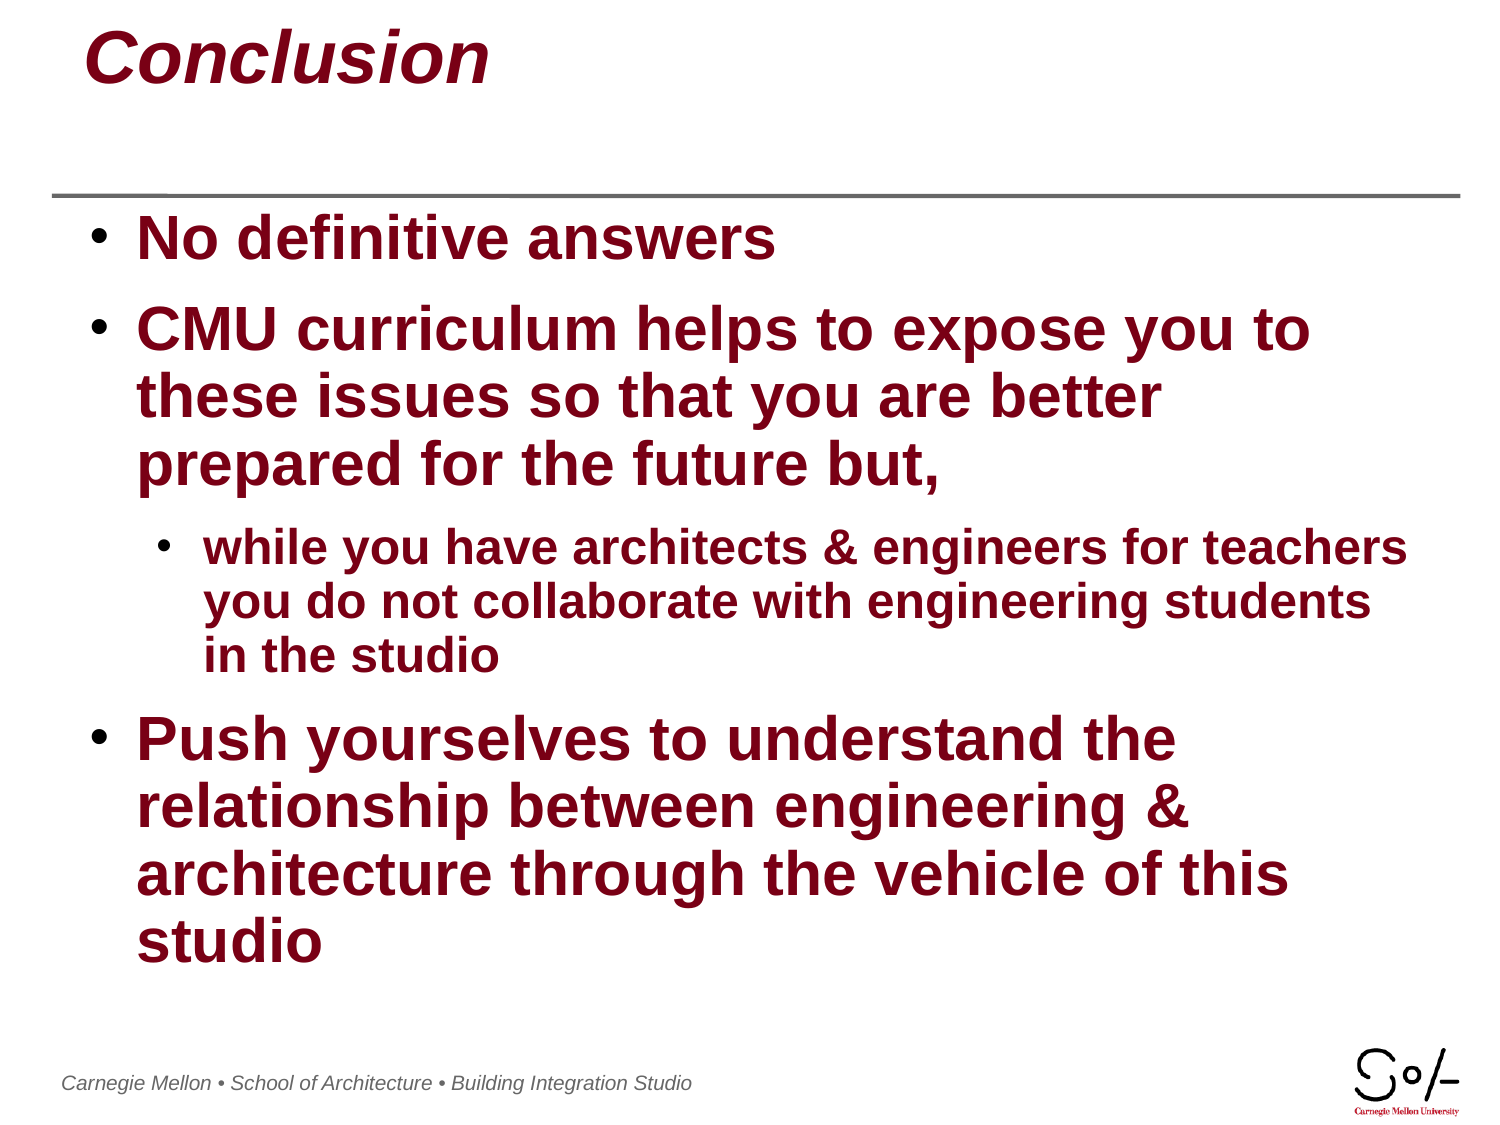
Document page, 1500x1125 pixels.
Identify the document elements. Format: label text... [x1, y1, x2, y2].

title Conclusion [74, 10, 1426, 195]
list No definitive answers CMU curriculum helps to expose you to these issues so that you are better prepared for the future but, while you have architects & engineers for teachers you do not collaborate with engineering students in the studio Push yourselves to understand the relationship between engineering & architecture through the vehicle of this studio [74, 197, 1426, 1041]
picture [1351, 1043, 1466, 1119]
